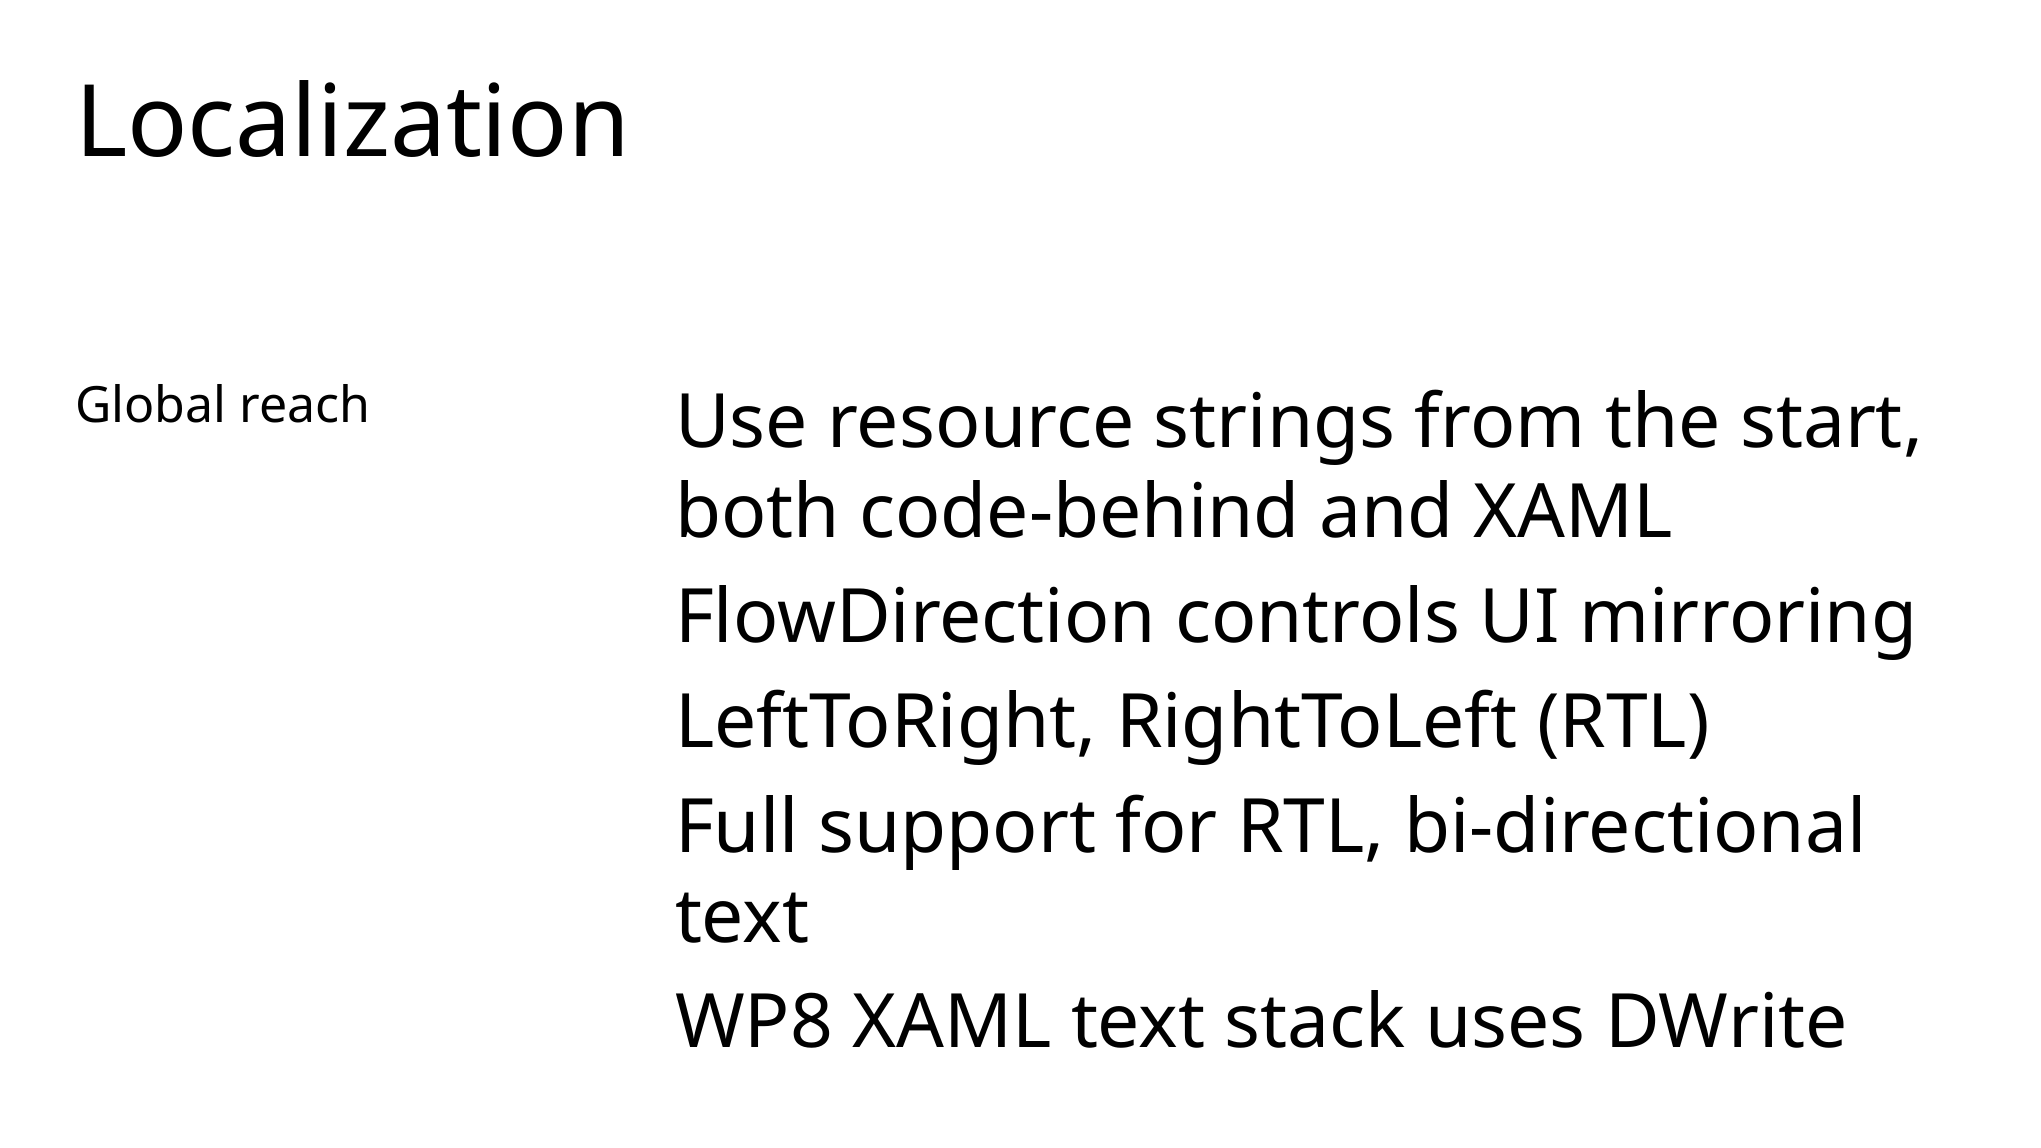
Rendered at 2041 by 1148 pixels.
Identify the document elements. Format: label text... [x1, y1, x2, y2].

list Global reach [45, 348, 496, 1099]
list Use resource strings from the start, both code-behind and XAML FlowDirection controls UI mirroring LeftToRight, RightToLeft (RTL) Full support for RTL, bi-directional text WP8 XAML text stack uses DWrite [645, 348, 1996, 1099]
title Localization [45, 48, 1996, 199]
